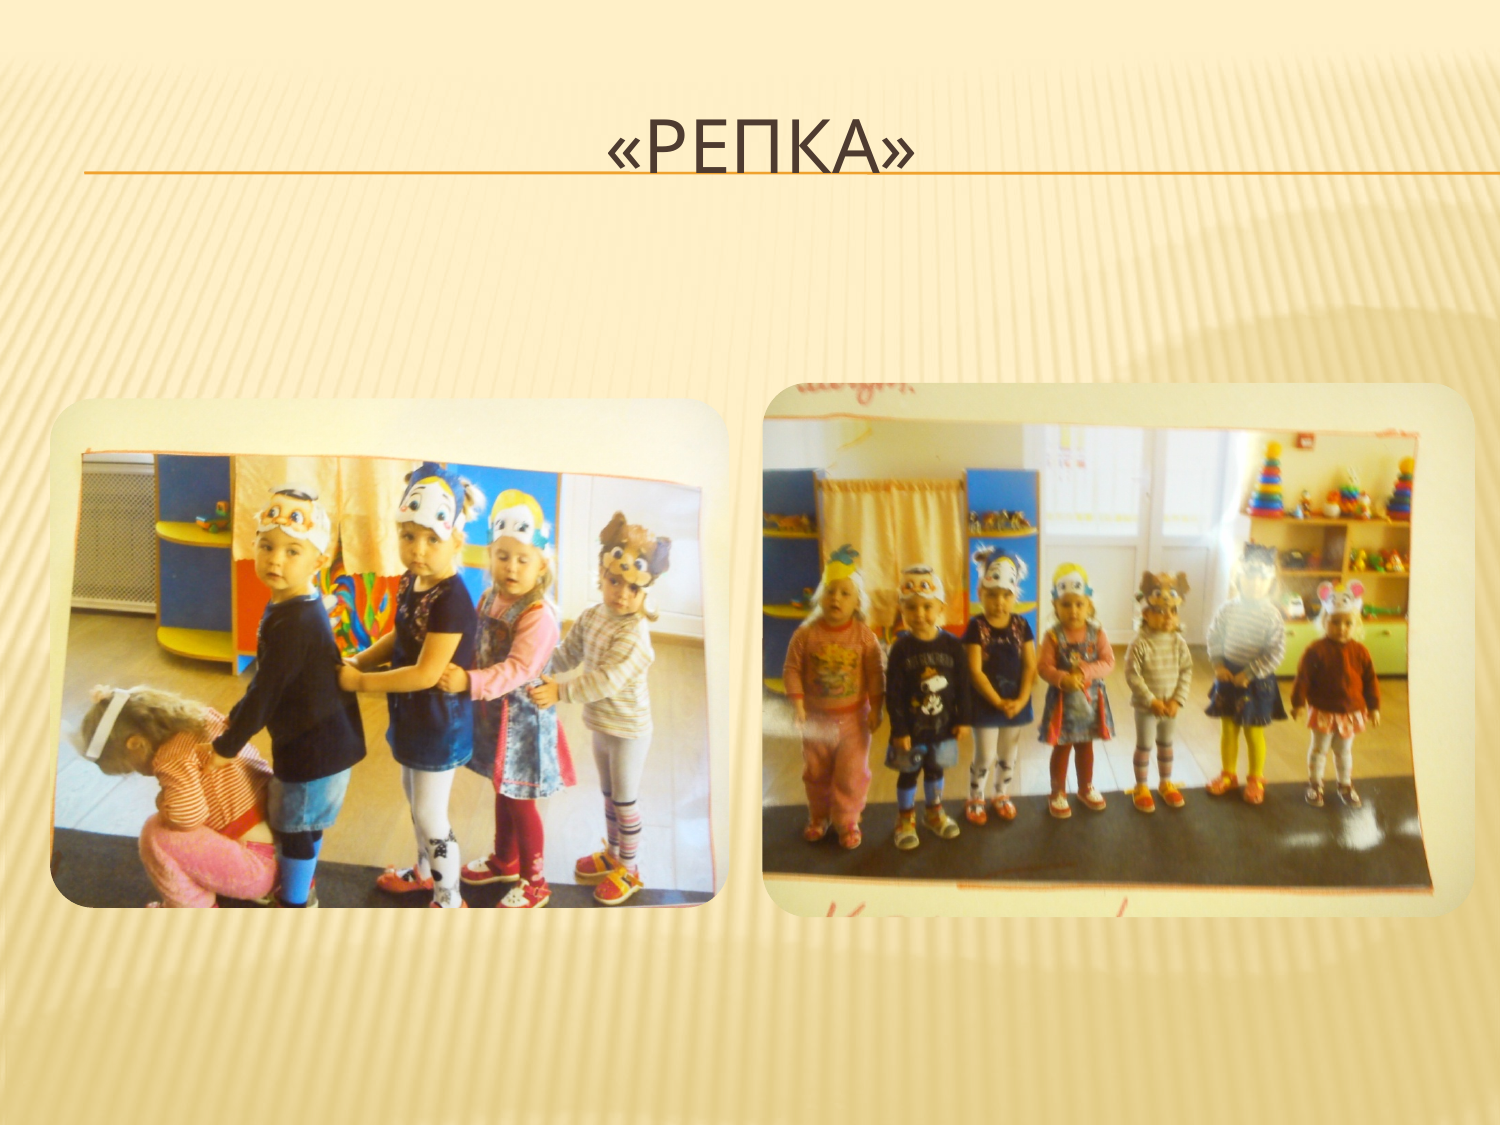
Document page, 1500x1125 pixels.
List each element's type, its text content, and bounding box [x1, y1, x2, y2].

title «Репка» [49, 75, 1475, 213]
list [762, 382, 1476, 918]
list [49, 398, 730, 909]
